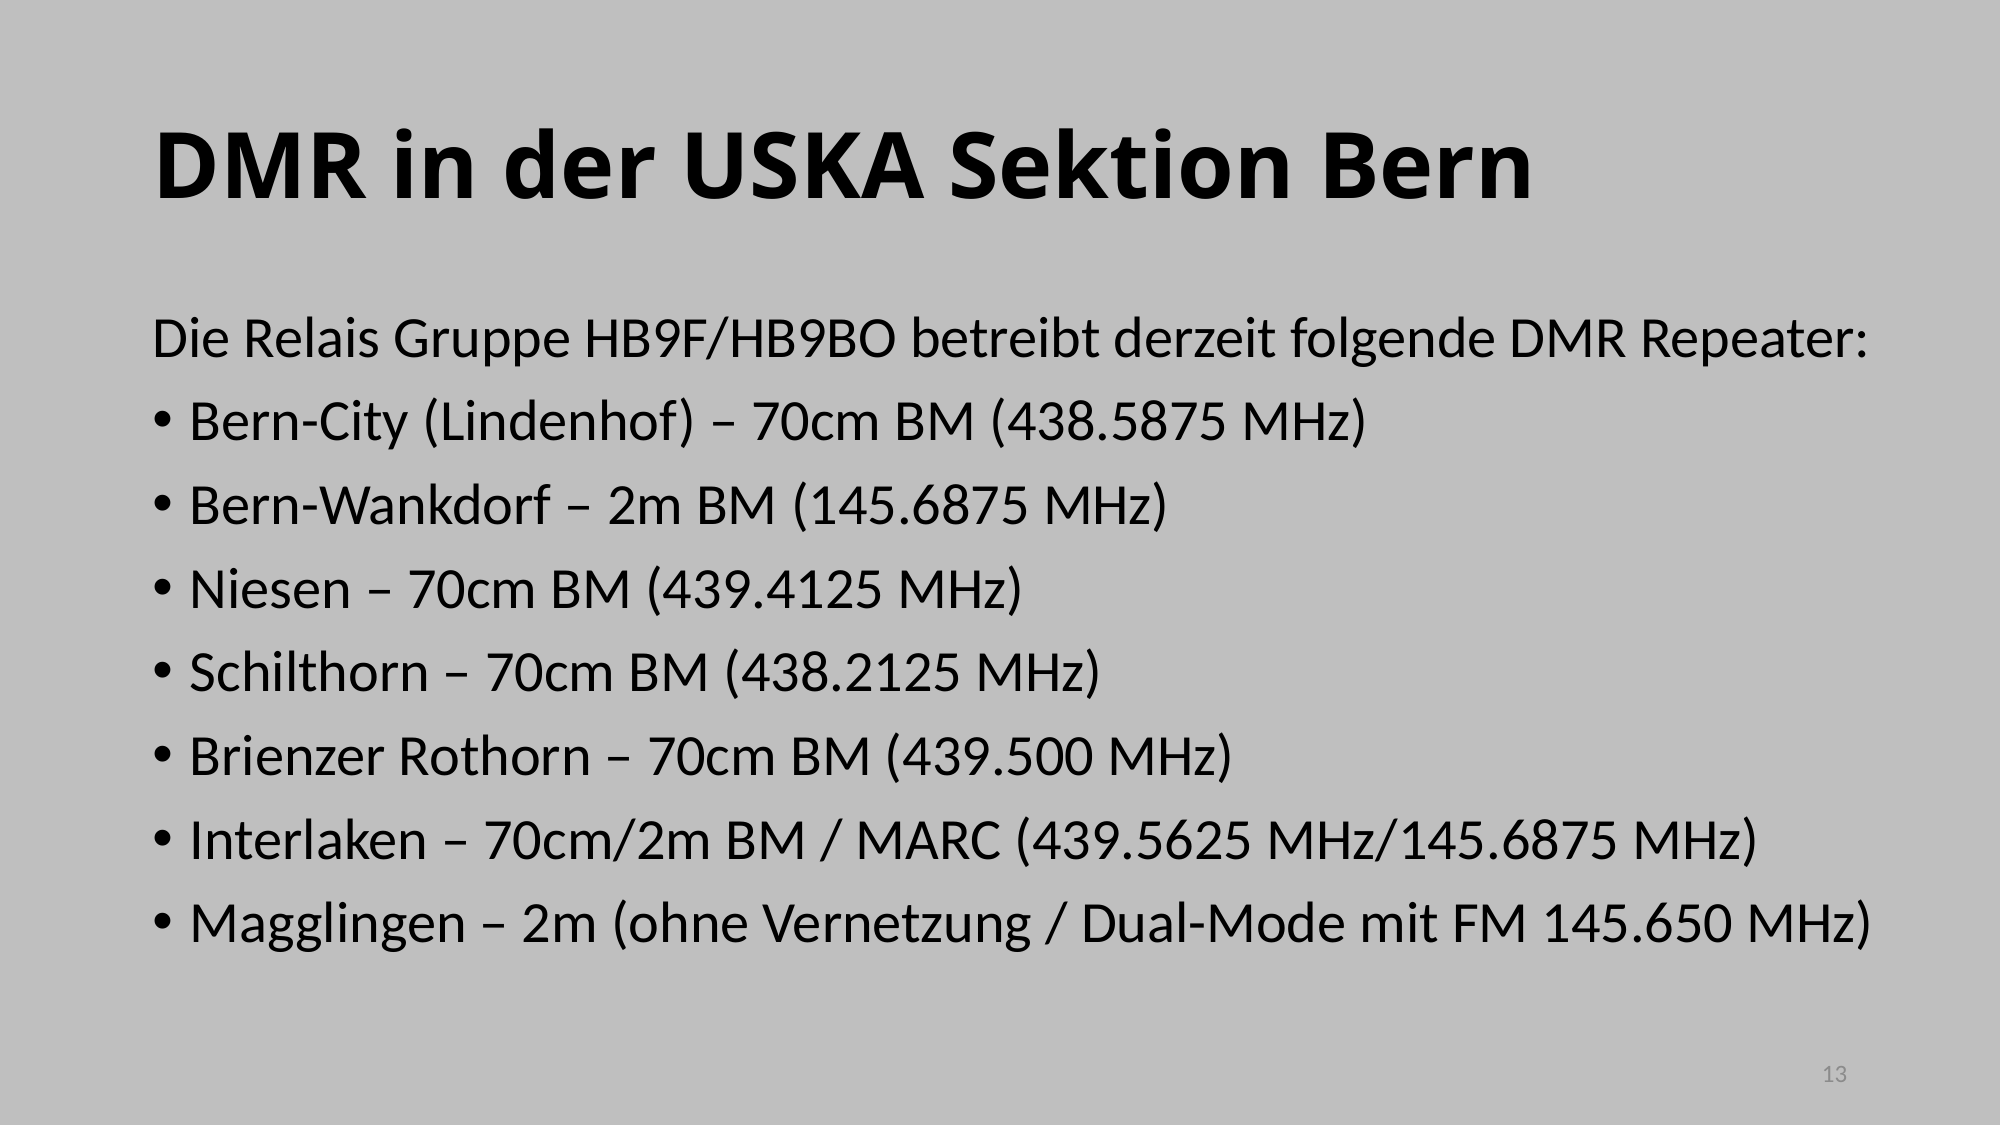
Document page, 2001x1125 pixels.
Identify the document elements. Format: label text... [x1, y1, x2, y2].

list Die Relais Gruppe HB9F/HB9BO betreibt derzeit folgende DMR Repeater: Bern-City (Lindenhof) – 70cm BM (438.5875 MHz) Bern-Wankdorf – 2m BM (145.6875 MHz) Niesen – 70cm BM (439.4125 MHz) Schilthorn – 70cm BM (438.2125 MHz) Brienzer Rothorn – 70cm BM (439.500 MHz) Interlaken – 70cm/2m BM / MARC (439.5625 MHz/145.6875 MHz) Magglingen – 2m (ohne Vernetzung / Dual-Mode mit FM 145.650 MHz) [137, 299, 1911, 1043]
title DMR in der USKA Sektion Bern [137, 59, 1863, 278]
slide_number 13 [1412, 1042, 1863, 1103]
